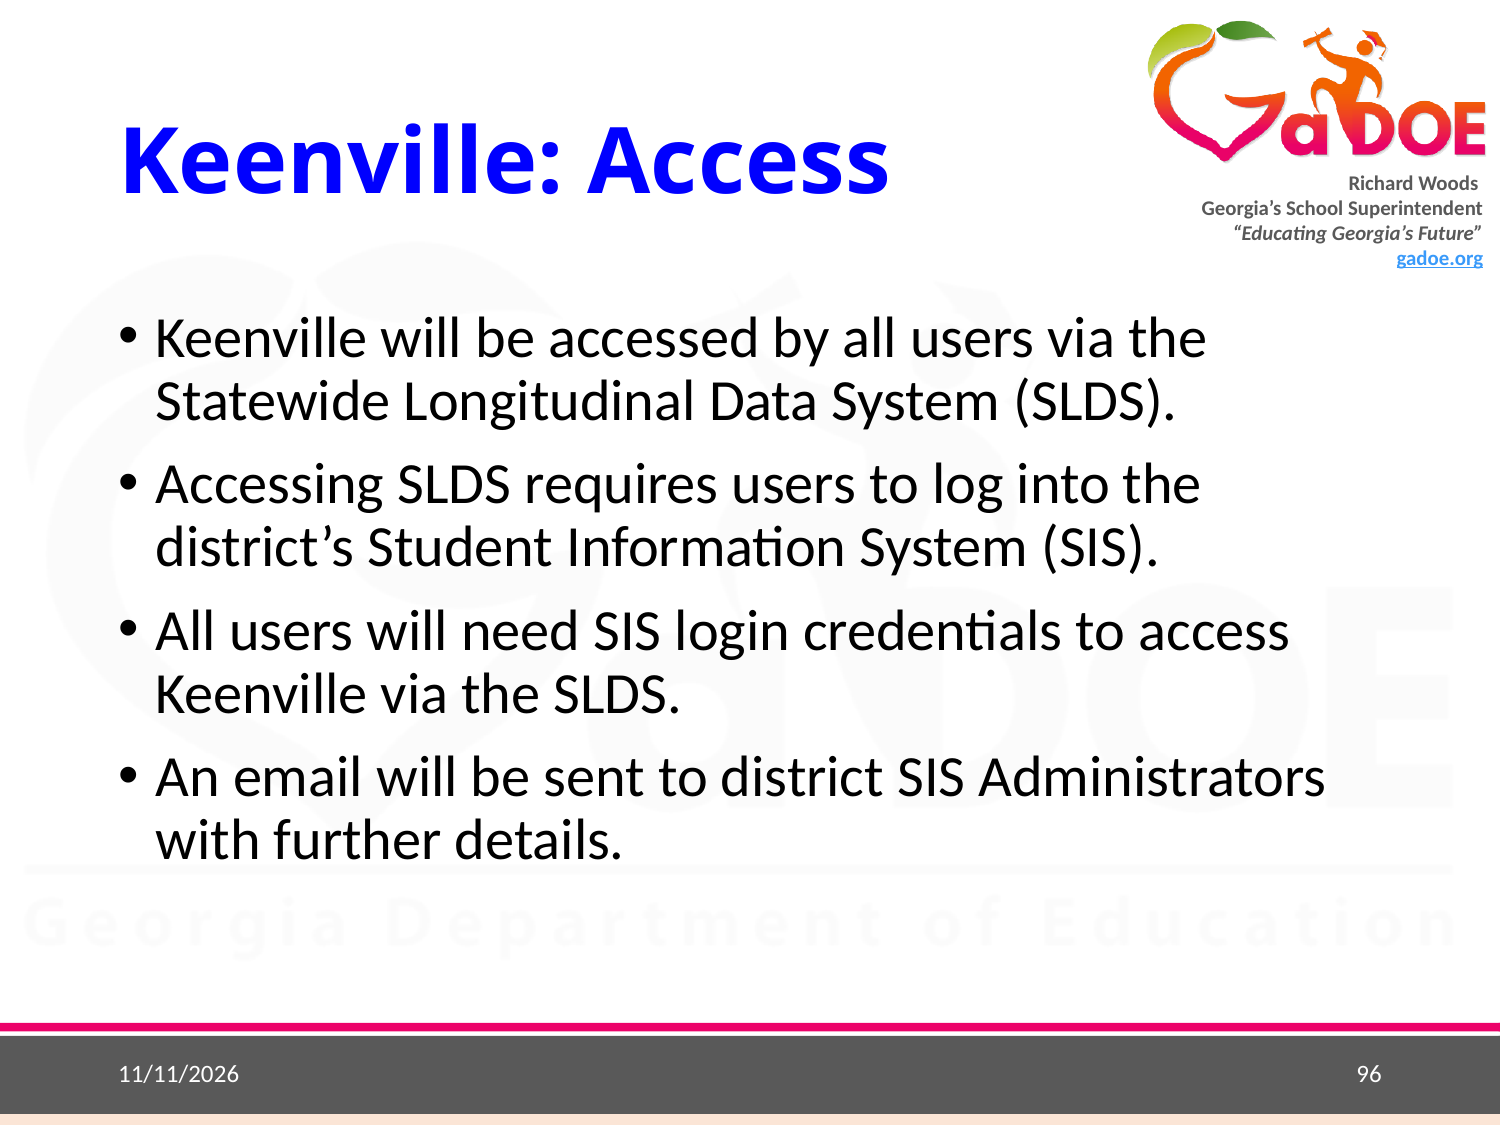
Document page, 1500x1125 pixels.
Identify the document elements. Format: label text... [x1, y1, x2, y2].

picture [1135, 8, 1499, 164]
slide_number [103, 1042, 441, 1103]
slide_number 96 [1059, 1042, 1397, 1103]
picture [19, 235, 1473, 980]
list Keenville will be accessed by all users via the Statewide Longitudinal Data System (SLDS). Accessing SLDS requires users to log into the district’s Student Information System (SIS). All users will need SIS login credentials to access Keenville via the SLDS. An email will be sent to district SIS Administrators with further details. [103, 299, 1397, 1014]
title Keenville: Access [103, 54, 1136, 273]
